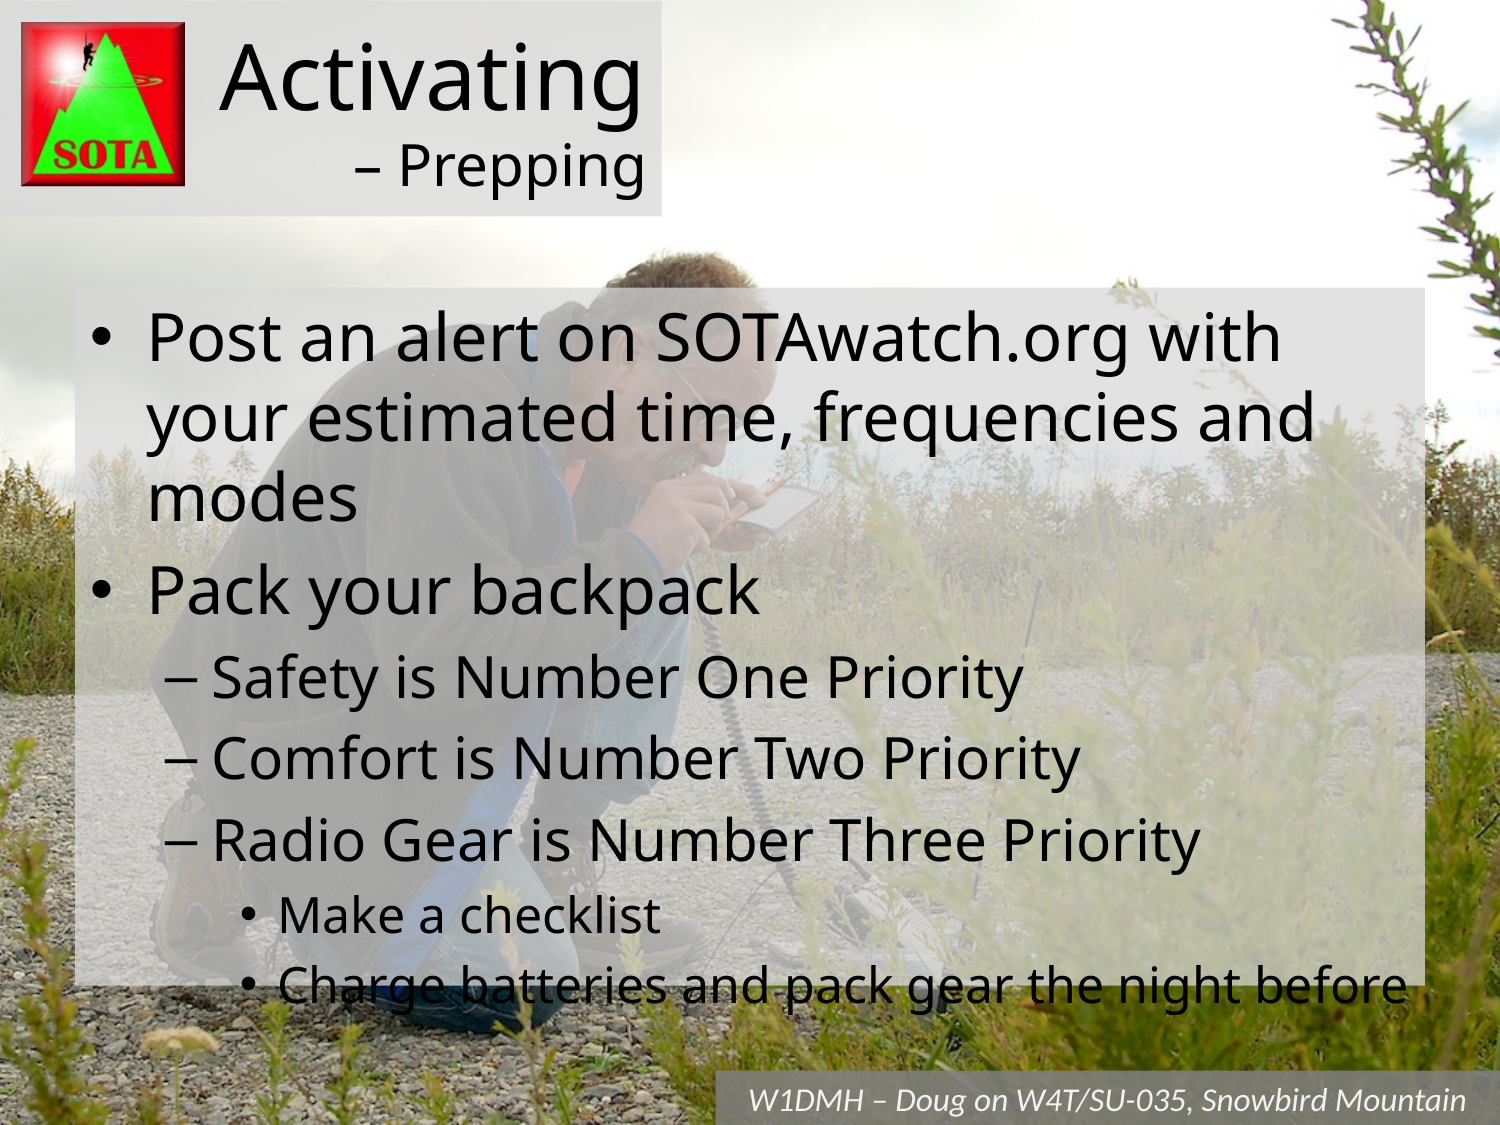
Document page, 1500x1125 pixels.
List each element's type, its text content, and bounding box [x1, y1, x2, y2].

list W1DMH – Doug on W4T/SU-035, Snowbird Mountain [715, 1070, 1500, 1125]
list Post an alert on SOTAwatch.org with your estimated time, frequencies and modes Pack your backpack Safety is Number One Priority Comfort is Number Two Priority Radio Gear is Number Three Priority Make a checklist Charge batteries and pack gear the night before [75, 287, 1425, 986]
picture [21, 22, 185, 186]
picture [0, 0, 1500, 1125]
title Activating – Prepping [0, 0, 662, 217]
